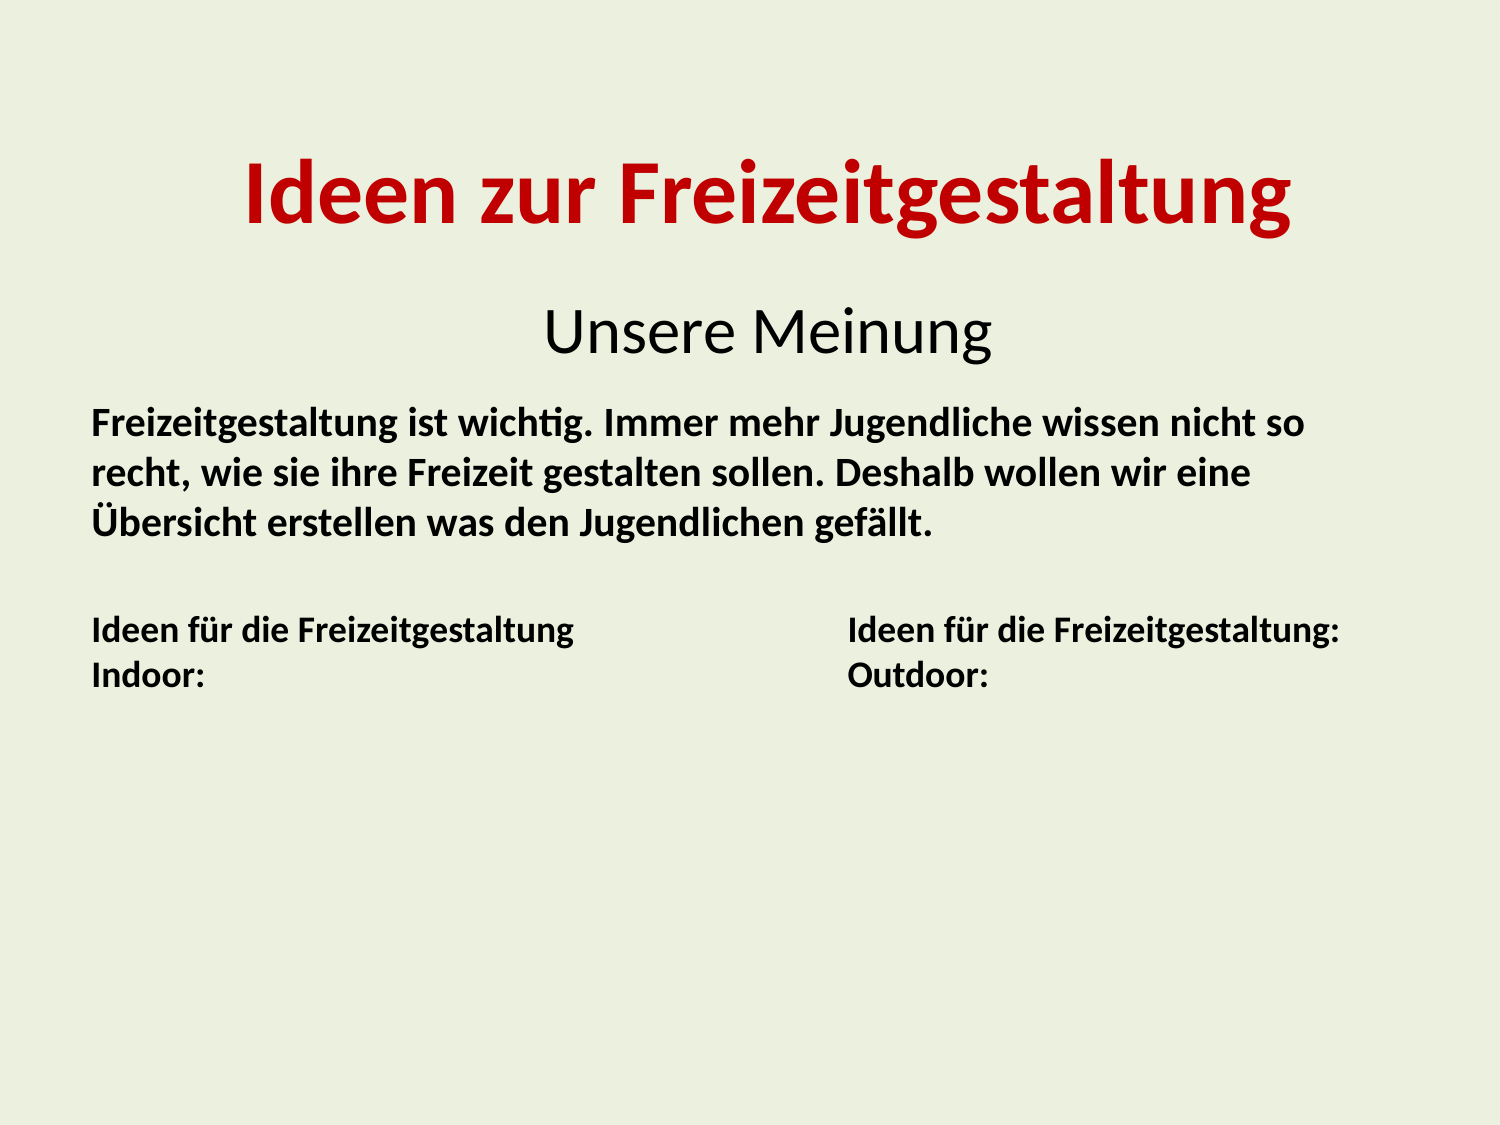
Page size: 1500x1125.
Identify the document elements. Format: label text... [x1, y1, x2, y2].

title Ideen zur Freizeitgestaltung [130, 66, 1406, 308]
text_box Freizeitgestaltung ist wichtig. Immer mehr Jugendliche wissen nicht so recht, wie sie ihre Freizeit gestalten sollen. Deshalb wollen wir eine Übersicht erstellen was den Jugendlichen gefällt. [76, 387, 1365, 553]
text_box Ideen für die Freizeitgestaltung: Outdoor: [832, 597, 1365, 703]
text_box Unsere Meinung [243, 278, 1294, 409]
text_box Ideen für die Freizeitgestaltung Indoor: [76, 597, 644, 703]
